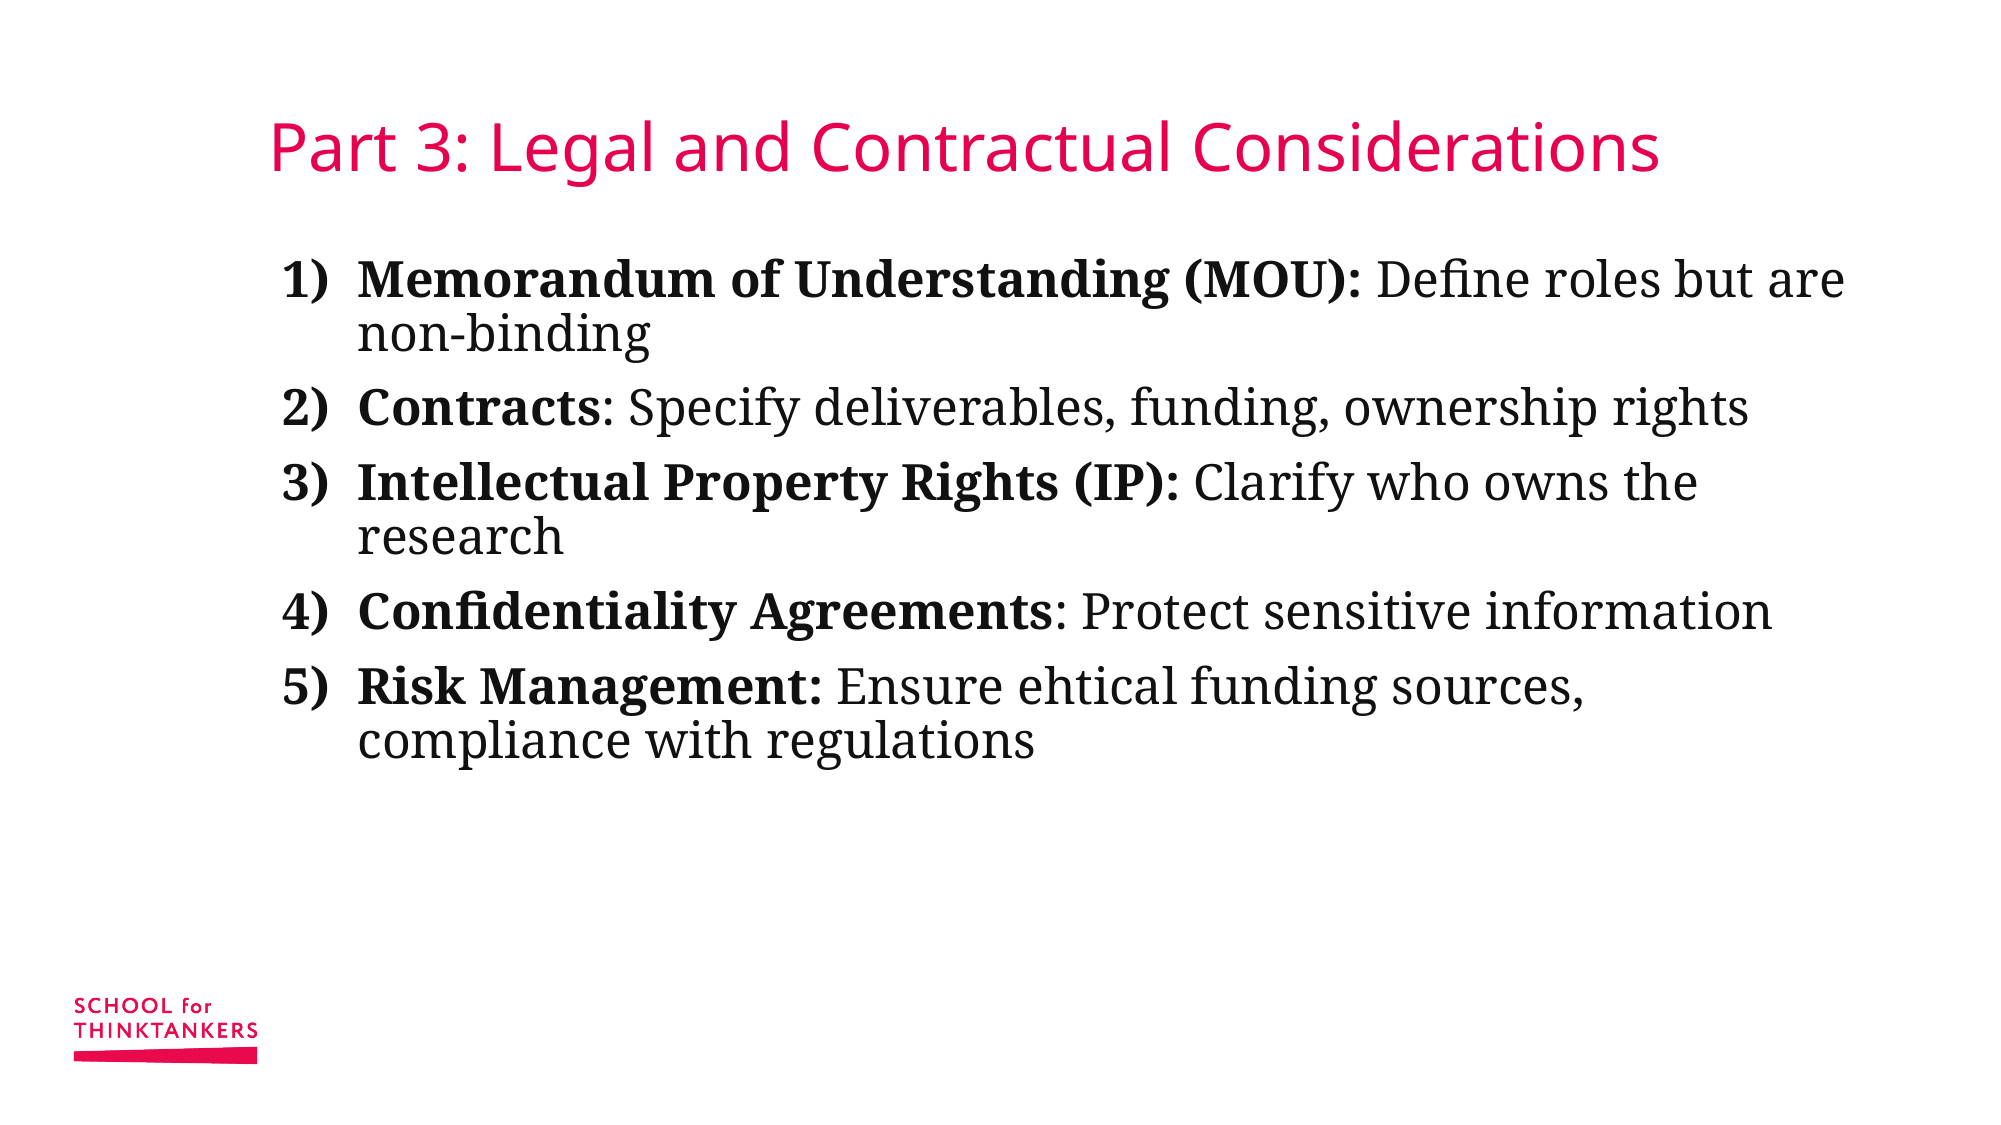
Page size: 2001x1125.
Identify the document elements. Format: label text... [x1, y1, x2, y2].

list Memorandum of Understanding (MOU): Define roles but are non-binding Contracts: Specify deliverables, funding, ownership rights Intellectual Property Rights (IP): Clarify who owns the research Confidentiality Agreements: Protect sensitive information Risk Management: Ensure ehtical funding sources, compliance with regulations [267, 246, 1864, 948]
title Part 3: Legal and Contractual Considerations [268, 113, 1864, 214]
picture [65, 982, 265, 1075]
